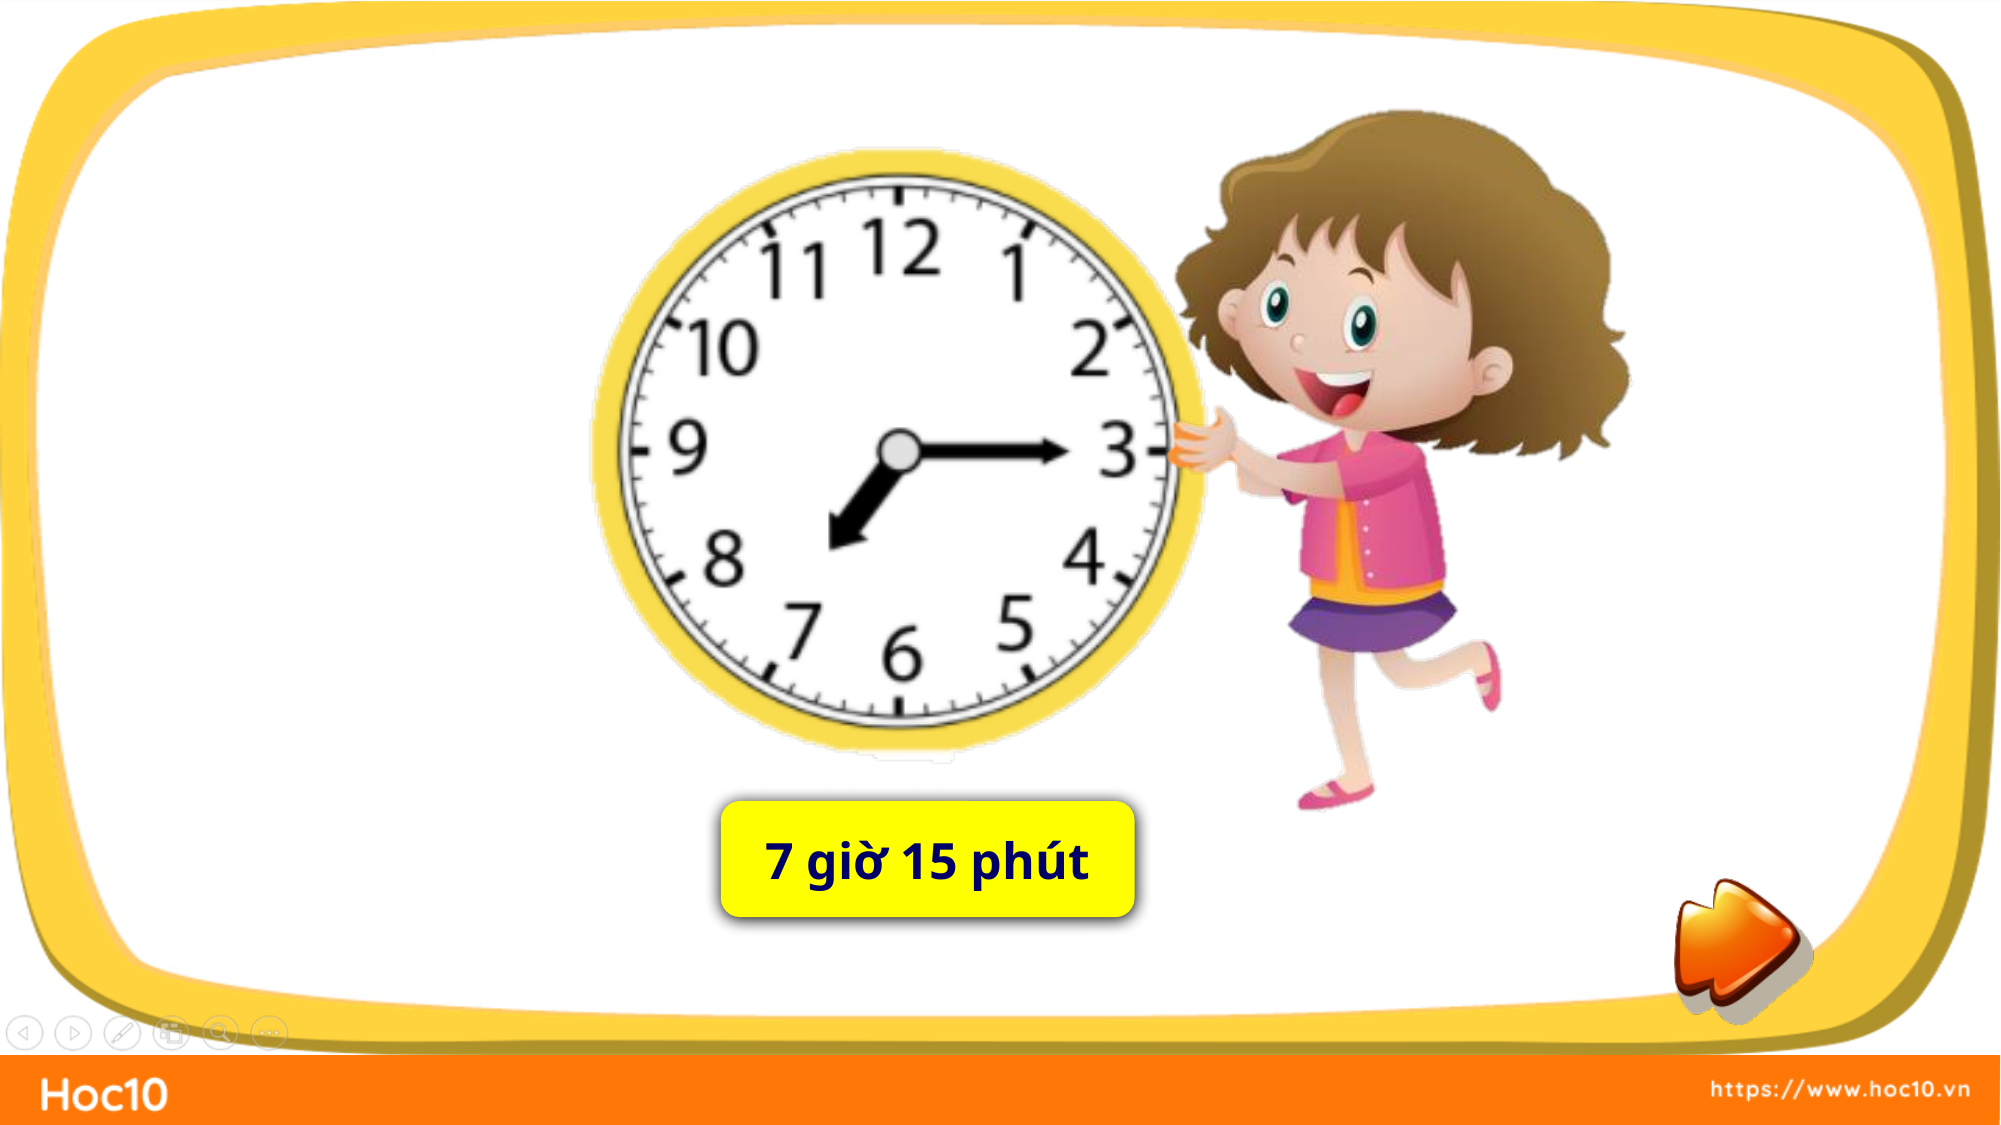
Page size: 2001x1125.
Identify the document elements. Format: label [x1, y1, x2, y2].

text_box [558, 96, 1642, 841]
picture [0, 0, 2001, 1125]
